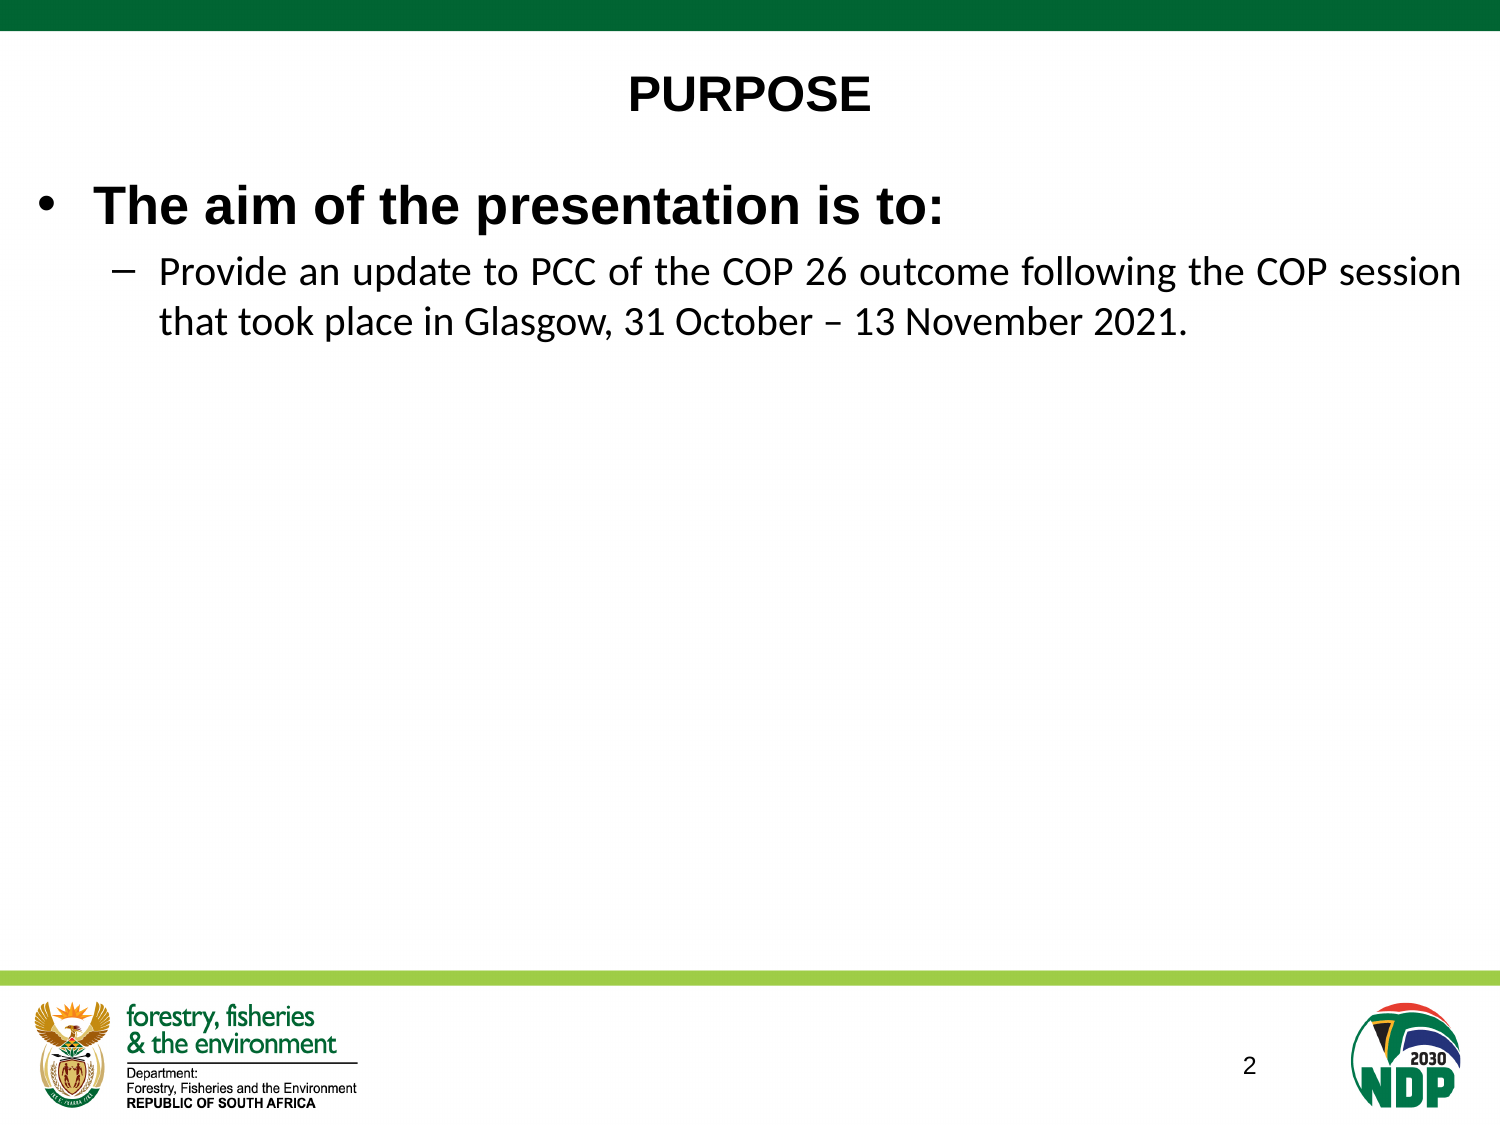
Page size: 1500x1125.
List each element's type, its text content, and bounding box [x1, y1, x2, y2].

title PURPOSE [22, 34, 1478, 149]
slide_number 2 [1074, 1042, 1425, 1103]
picture [0, 0, 1500, 1125]
list The aim of the presentation is to: Provide an update to PCC of the COP 26 outcome following the COP session that took place in Glasgow, 31 October – 13 November 2021. [22, 162, 1478, 964]
